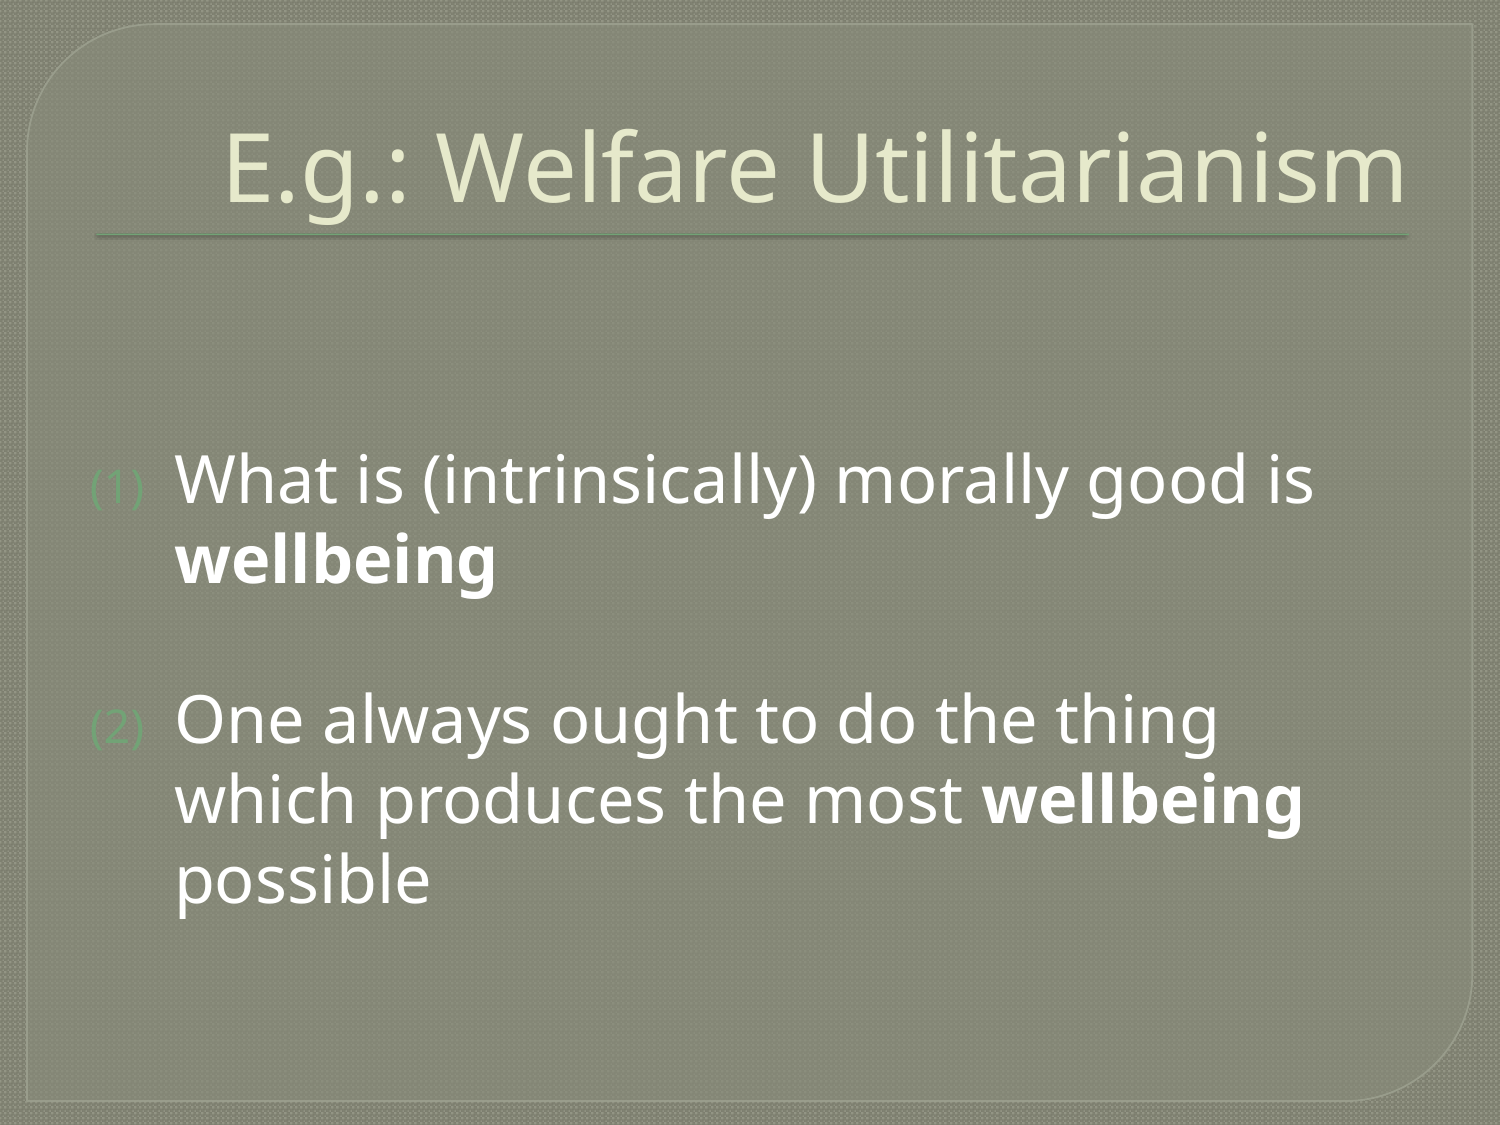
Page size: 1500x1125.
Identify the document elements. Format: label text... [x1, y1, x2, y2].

list What is (intrinsically) morally good is wellbeing One always ought to do the thing which produces the most wellbeing possible [75, 270, 1425, 1013]
title E.g.: Welfare Utilitarianism [75, 41, 1425, 230]
